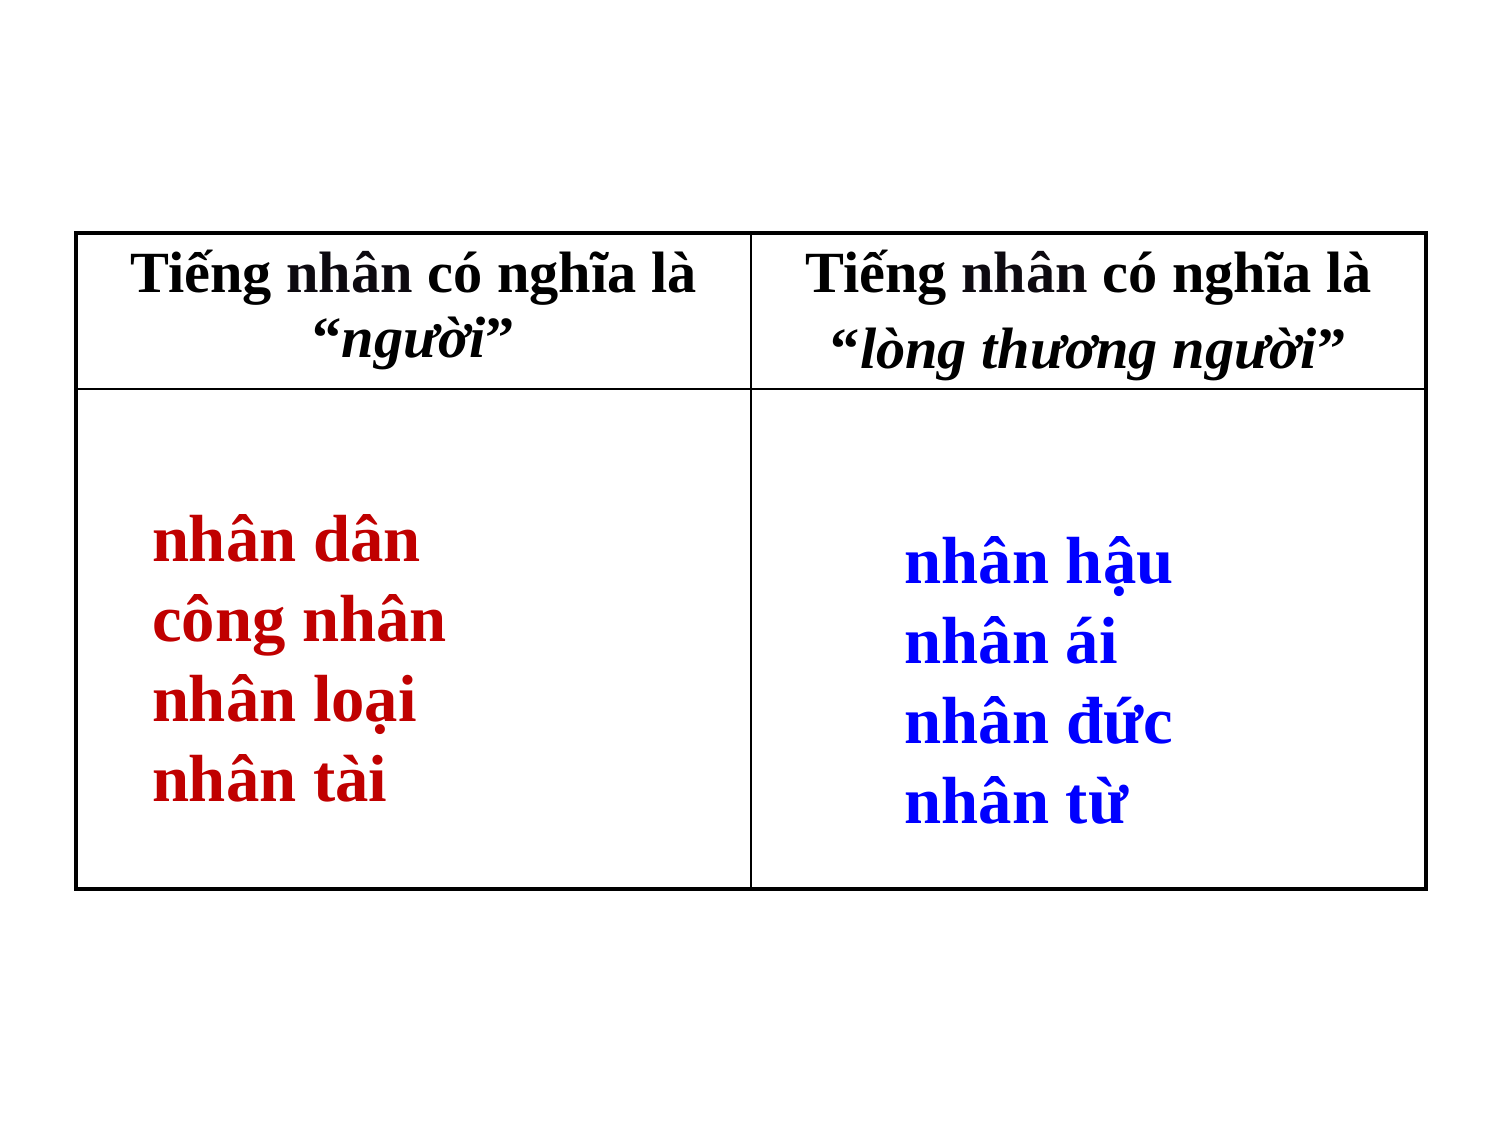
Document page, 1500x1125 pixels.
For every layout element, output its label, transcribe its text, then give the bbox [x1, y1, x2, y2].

text_box nhân hậu nhân ái nhân đức nhân từ [890, 509, 1391, 944]
table_header Tiếng nhân có nghĩa là “lòng thương người” [752, 235, 1424, 388]
table_cell [78, 390, 750, 887]
text_box nhân dân công nhân nhân loại nhân tài [137, 487, 575, 922]
table_cell [752, 390, 1424, 887]
table_header Tiếng nhân có nghĩa là “người” [78, 235, 750, 388]
text_box [824, 537, 1141, 598]
